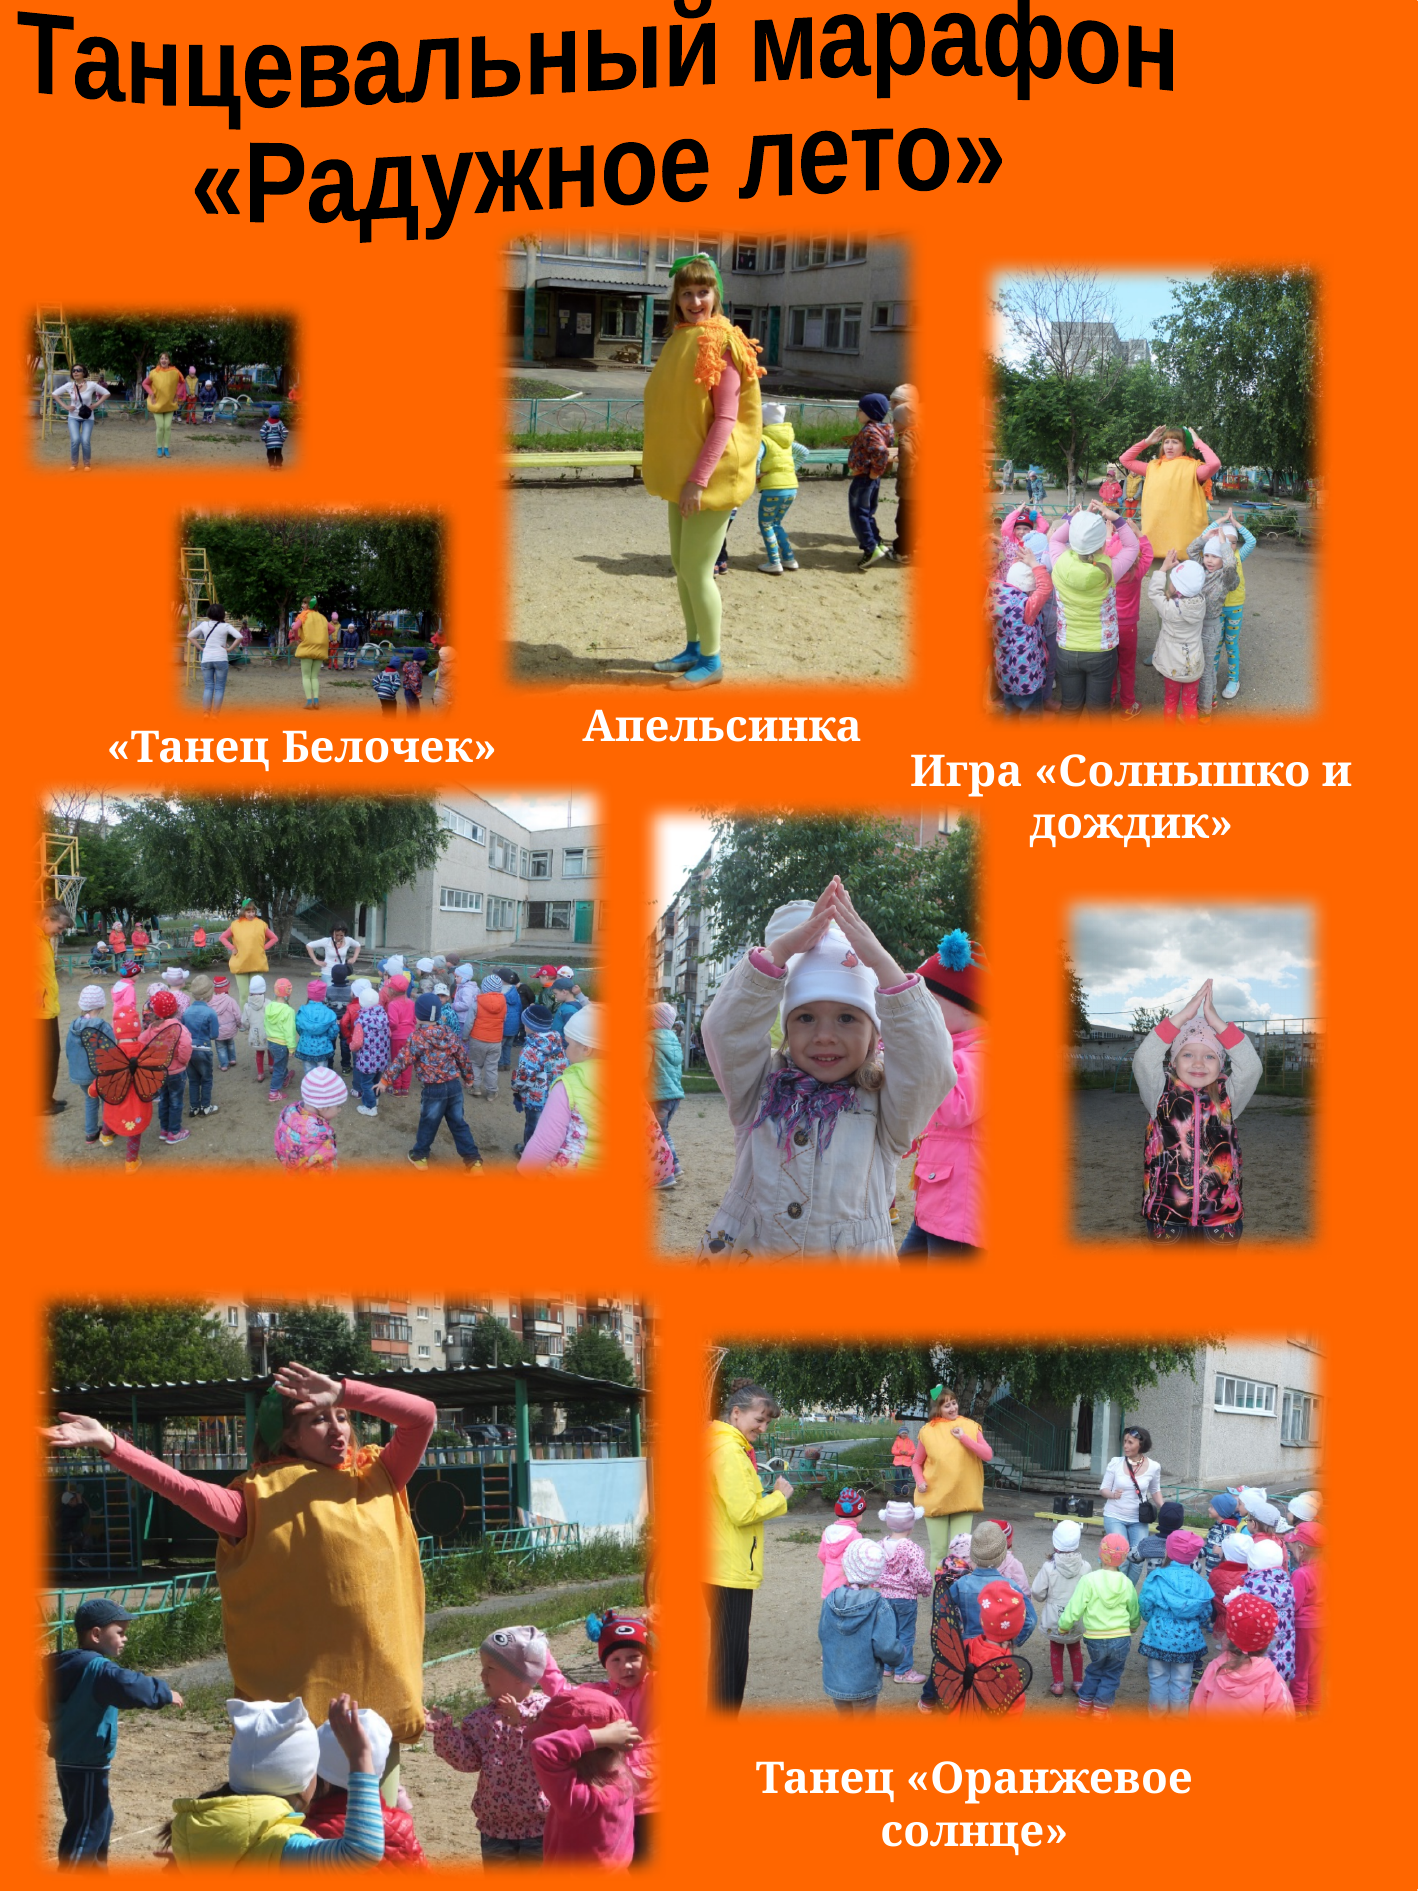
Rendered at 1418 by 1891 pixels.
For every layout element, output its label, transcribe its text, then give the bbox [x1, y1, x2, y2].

text_box Игра «Солнышко и дождик» [852, 734, 1411, 856]
picture [695, 1323, 1334, 1728]
text_box Апельсинка [544, 715, 906, 759]
picture [28, 776, 1380, 1246]
picture [49, 1263, 646, 1891]
text_box Танец «Оранжевое солнце» [695, 1742, 1254, 1864]
picture [13, 296, 314, 485]
picture [163, 496, 463, 726]
picture [490, 221, 1394, 704]
text_box «Танец Белочек» [60, 711, 544, 776]
